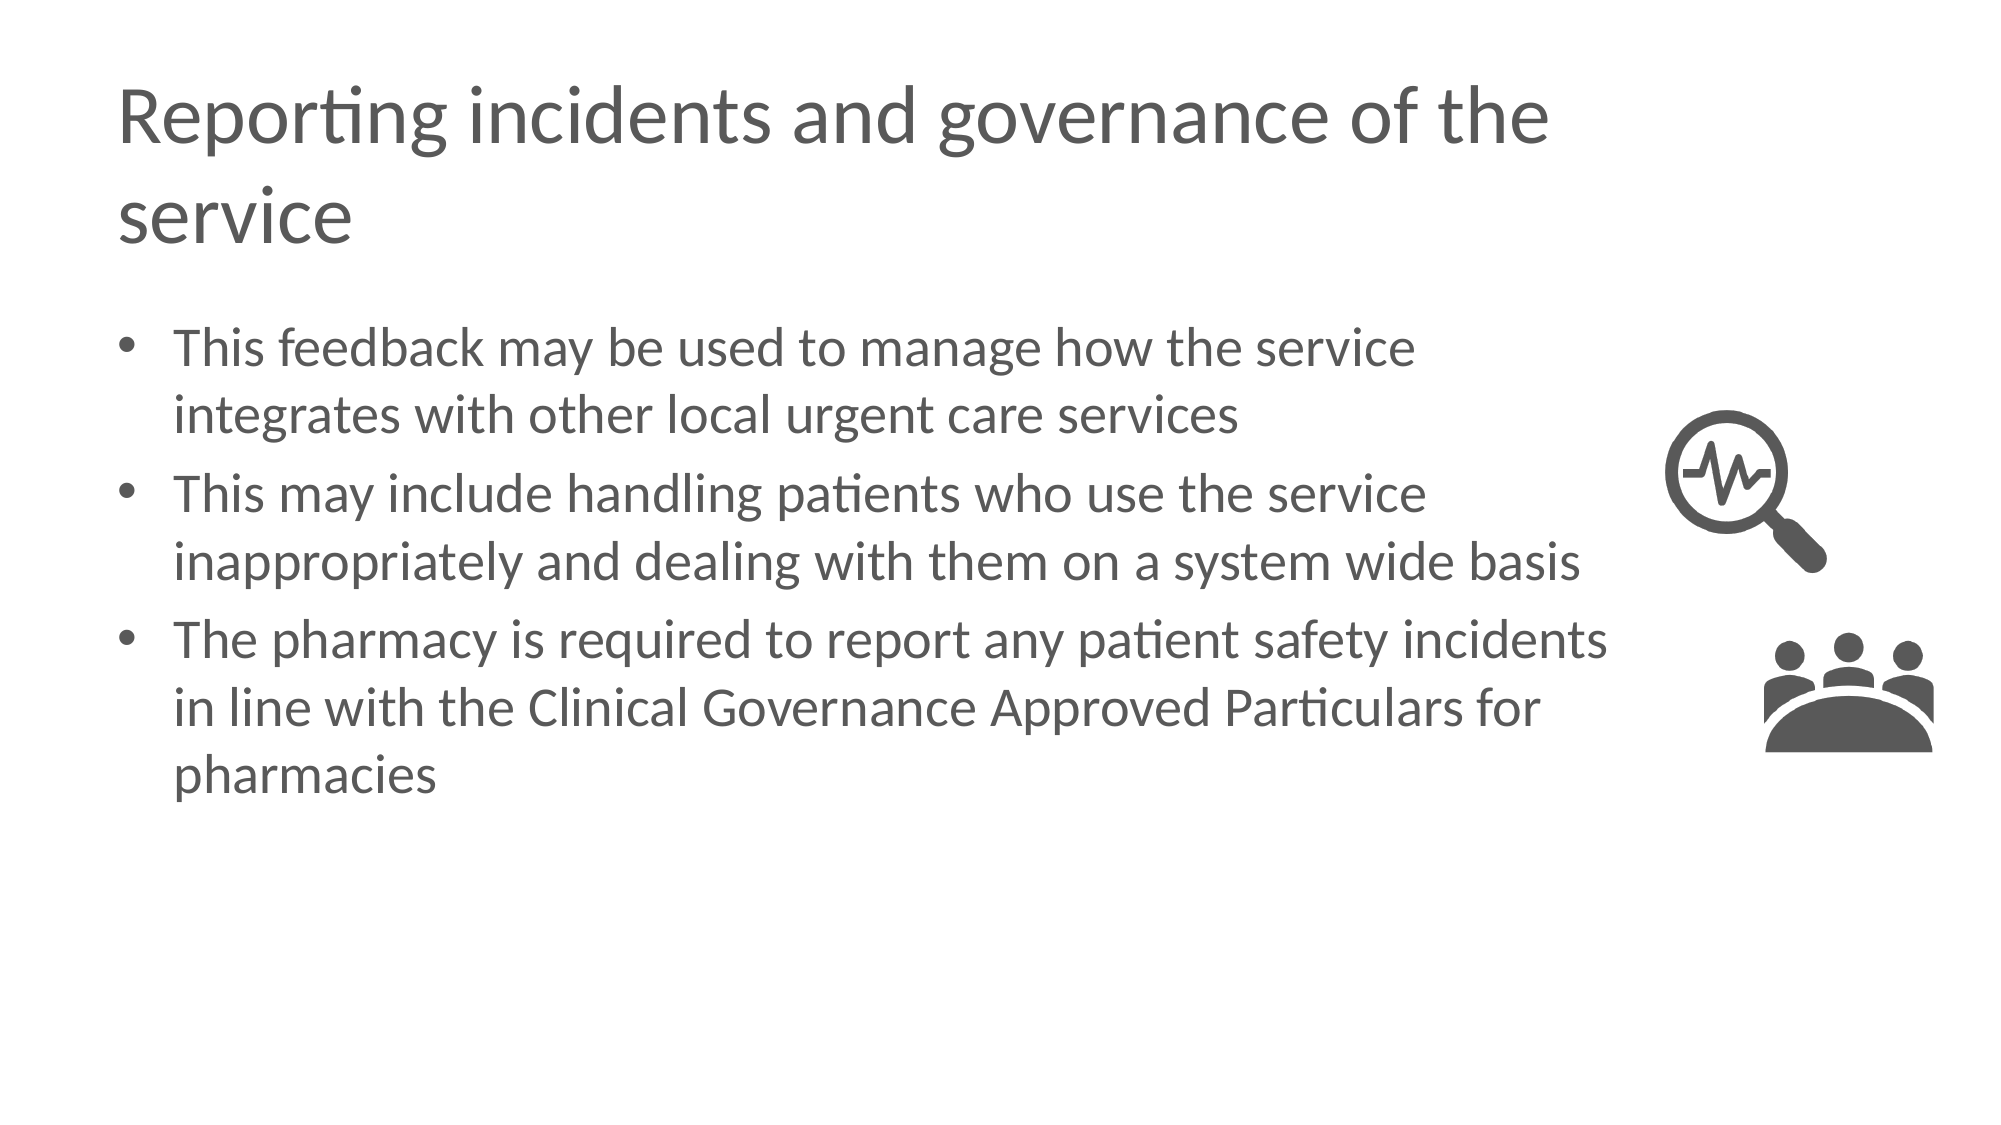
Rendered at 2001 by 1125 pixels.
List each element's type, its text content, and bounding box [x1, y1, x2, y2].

title Reporting incidents and governance of the service [102, 43, 1721, 278]
list This feedback may be used to manage how the service integrates with other local urgent care services This may include handling patients who use the service inappropriately and dealing with them on a system wide basis The pharmacy is required to report any patient safety incidents in line with the Clinical Governance Approved Particulars for pharmacies [102, 302, 1627, 1082]
picture [1649, 393, 1950, 794]
